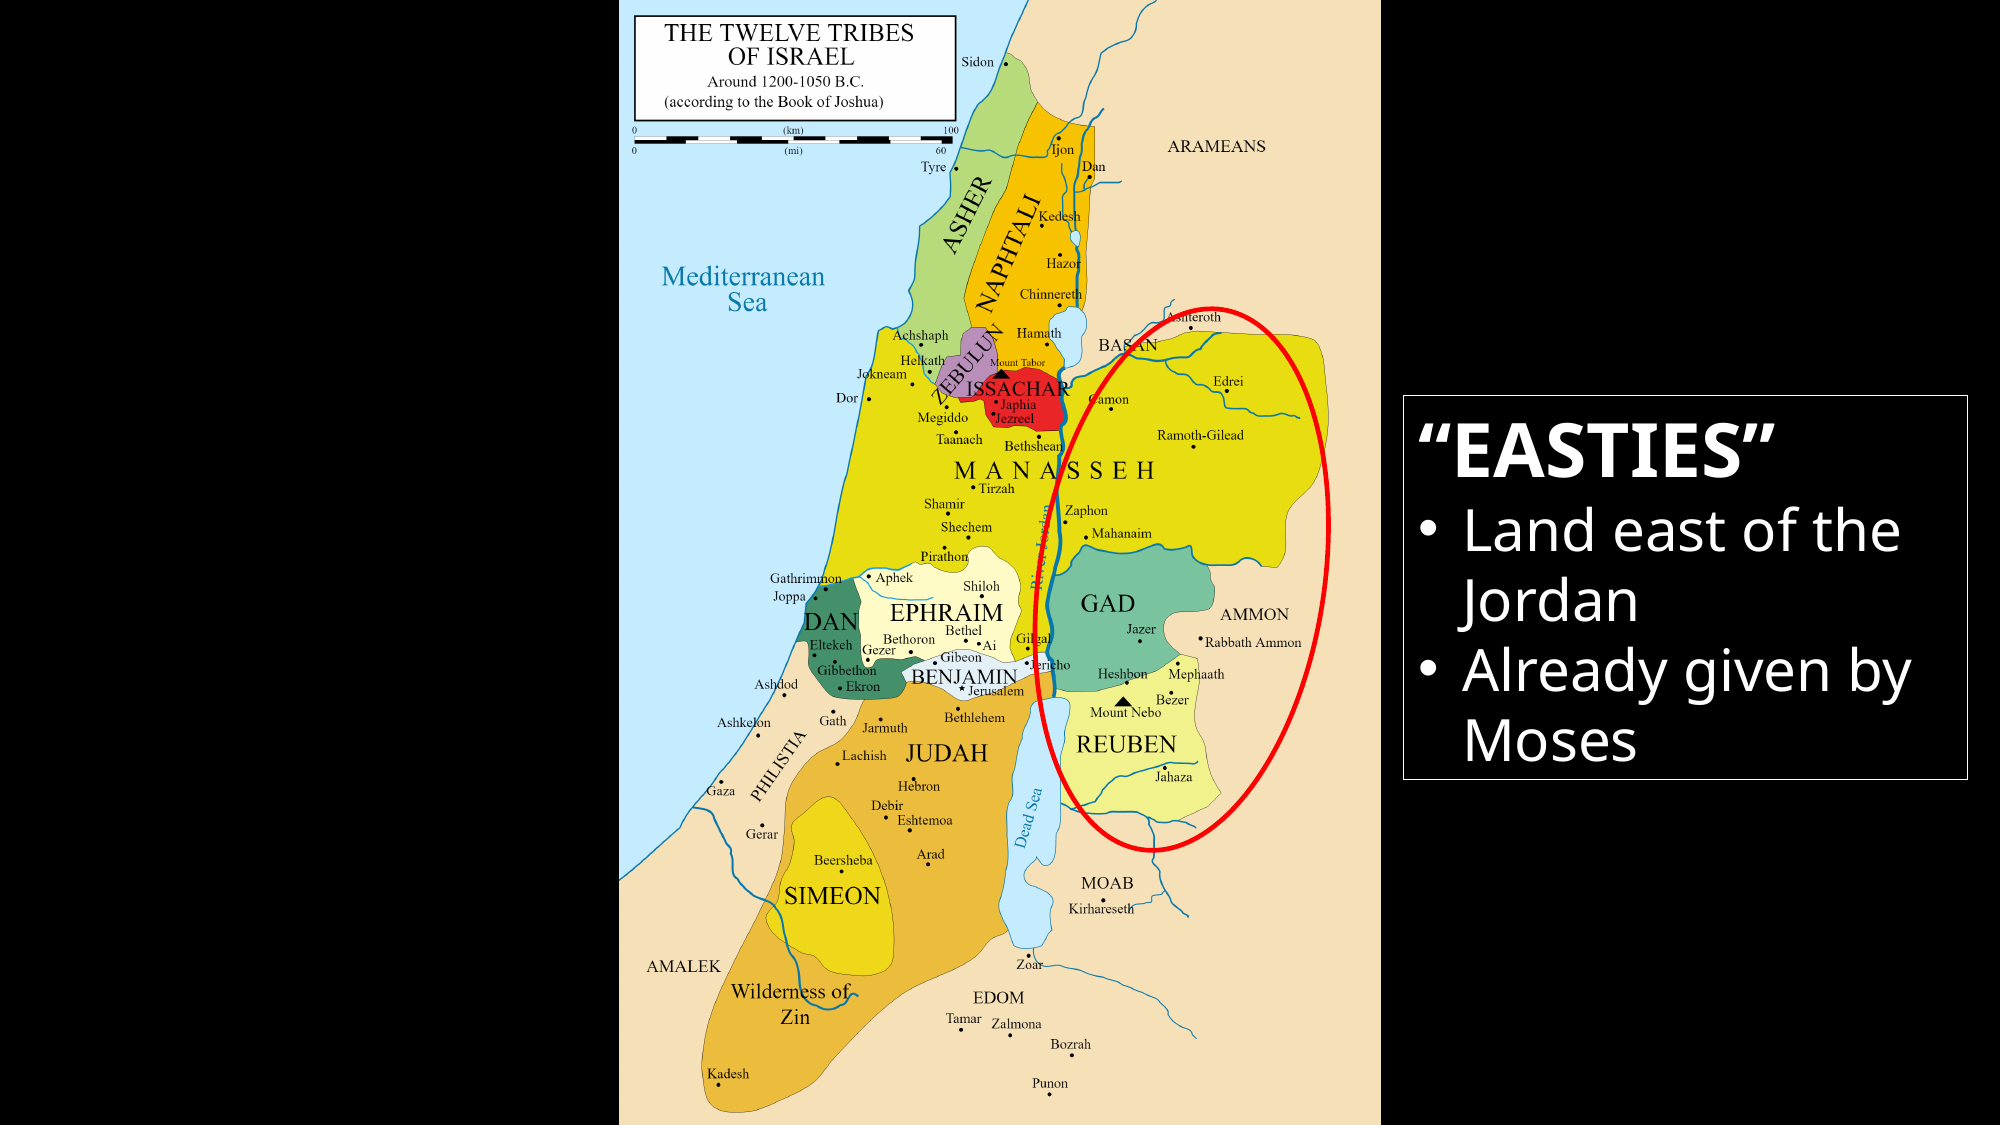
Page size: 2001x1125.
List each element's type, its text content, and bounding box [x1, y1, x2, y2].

picture [619, 0, 1381, 1125]
text_box “EASTIES” Land east of the Jordan Already given by Moses [1403, 395, 1968, 780]
